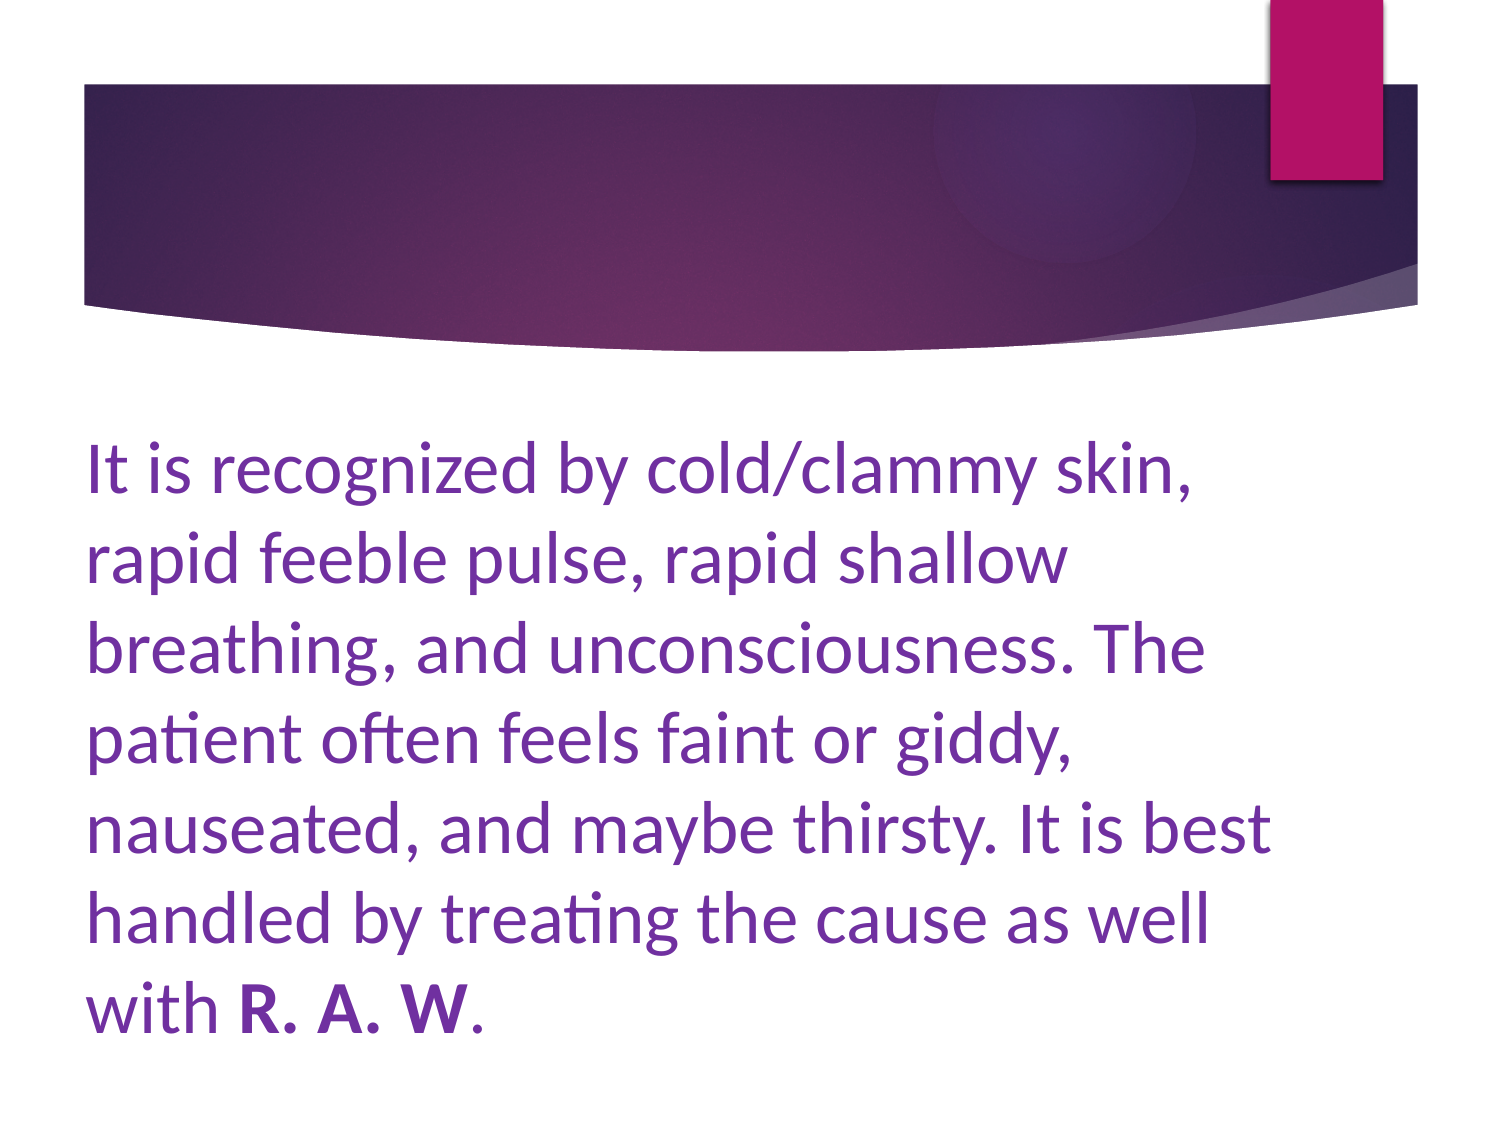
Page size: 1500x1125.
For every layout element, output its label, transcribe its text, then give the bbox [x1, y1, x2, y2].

text_box It is recognized by cold/clammy skin, rapid feeble pulse, rapid shallow breathing, and unconsciousness. The patient often feels faint or giddy, nauseated, and maybe thirsty. It is best handled by treating the cause as well with R. A. W. [71, 410, 1295, 1056]
